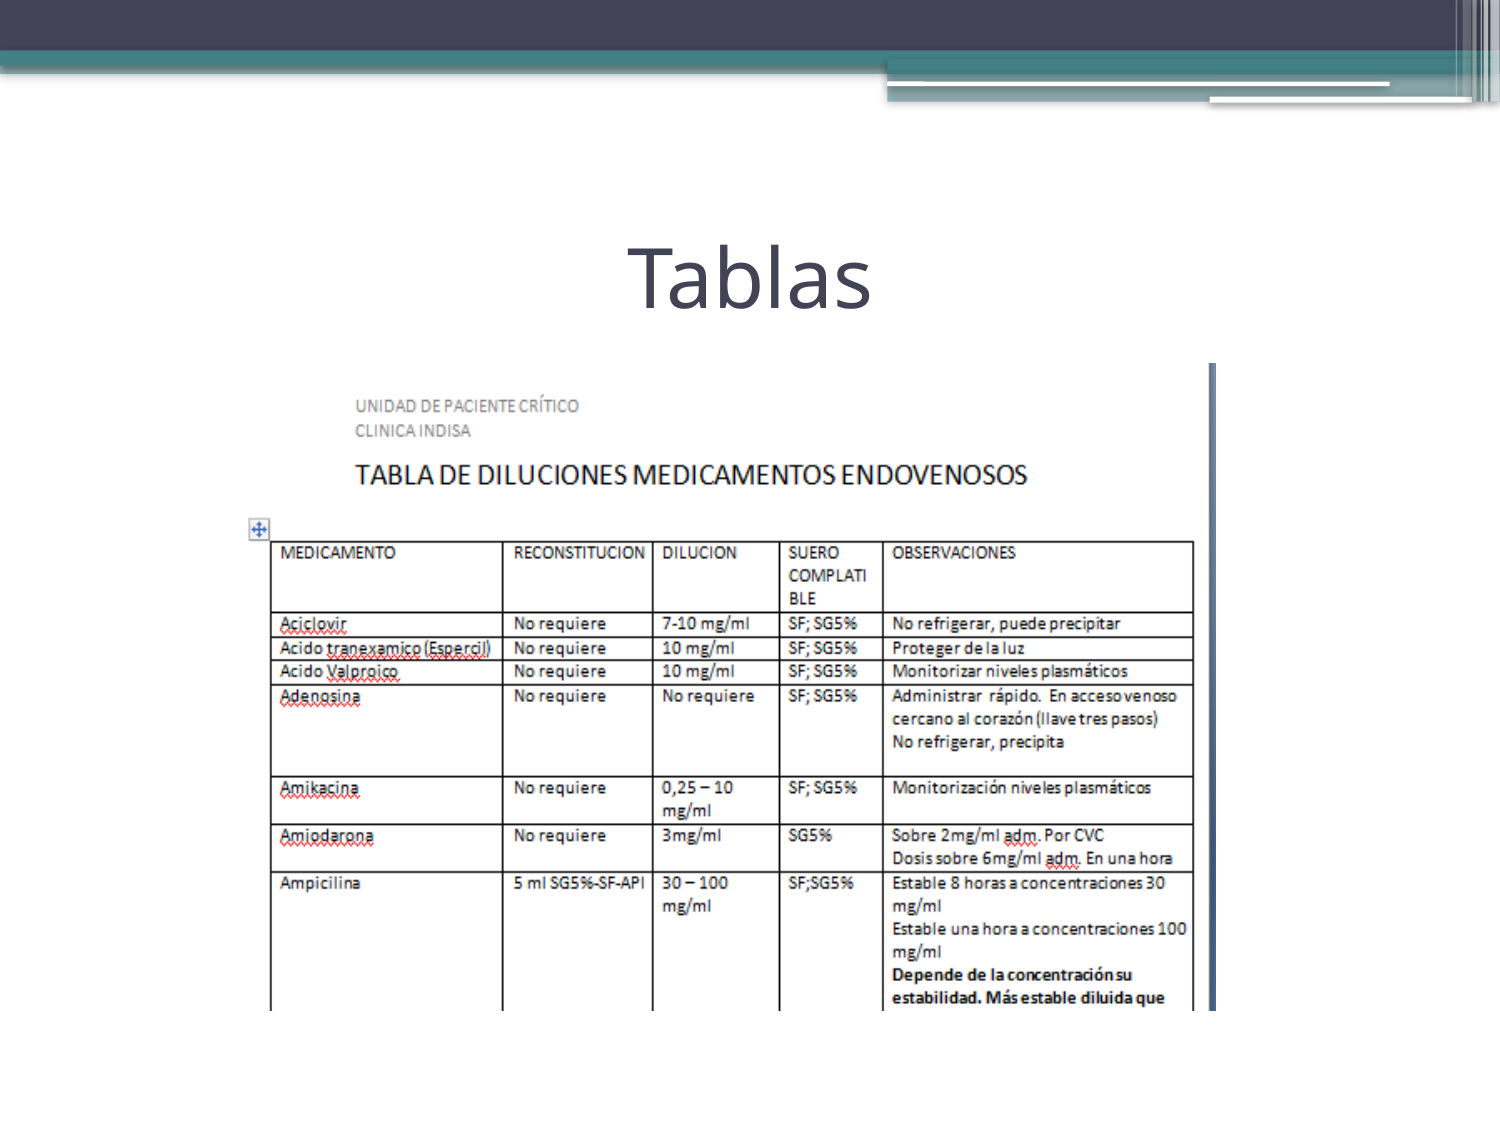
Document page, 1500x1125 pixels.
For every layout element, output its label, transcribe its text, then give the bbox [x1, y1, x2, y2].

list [222, 362, 1216, 1011]
title Tablas [75, 187, 1425, 363]
